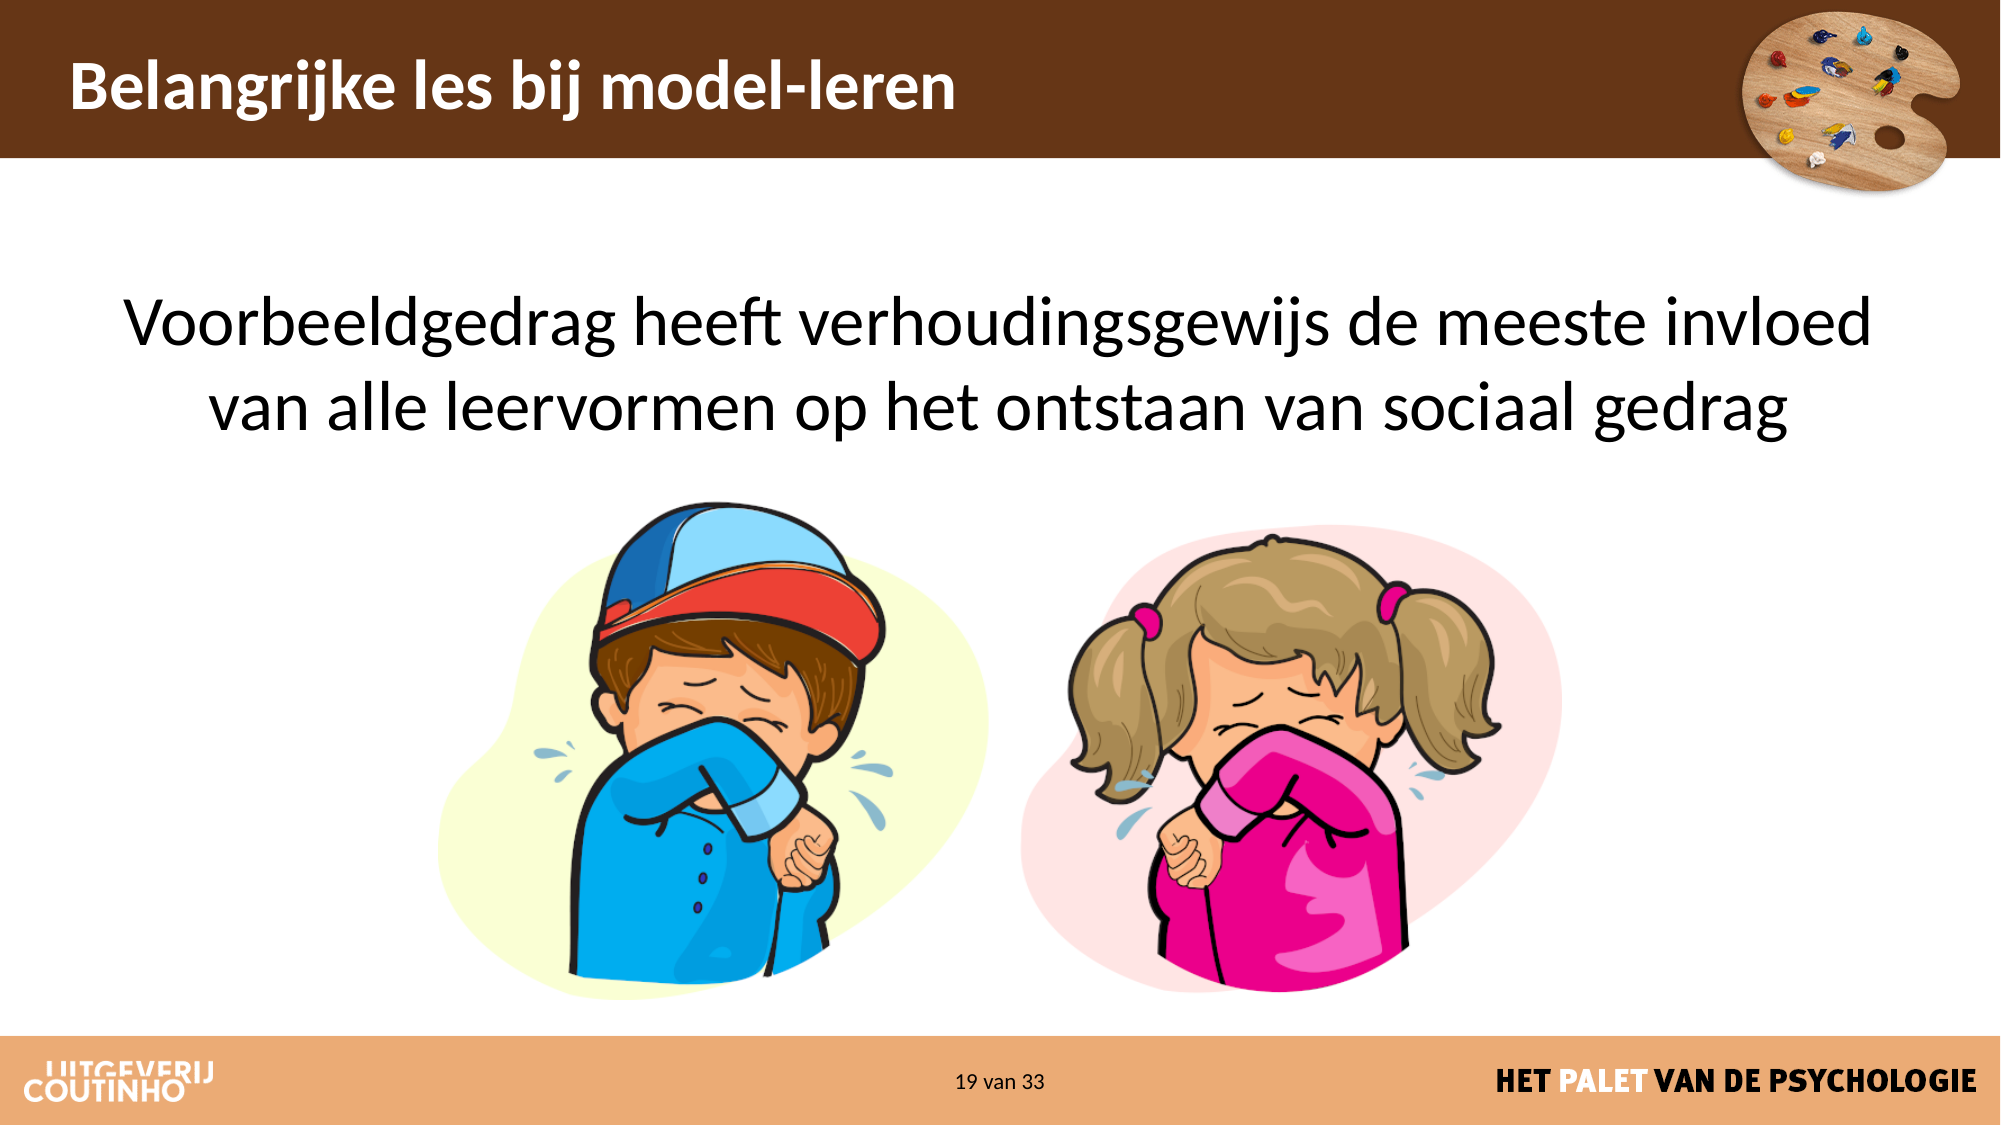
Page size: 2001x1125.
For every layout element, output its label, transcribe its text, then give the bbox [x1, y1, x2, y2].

title Belangrijke les bij model-leren [55, 31, 1721, 138]
picture [0, 0, 2001, 1125]
list Voorbeeldgedrag heeft verhoudingsgewijs de meeste invloed van alle leervormen op het ontstaan van sociaal gedrag [96, 267, 1904, 516]
